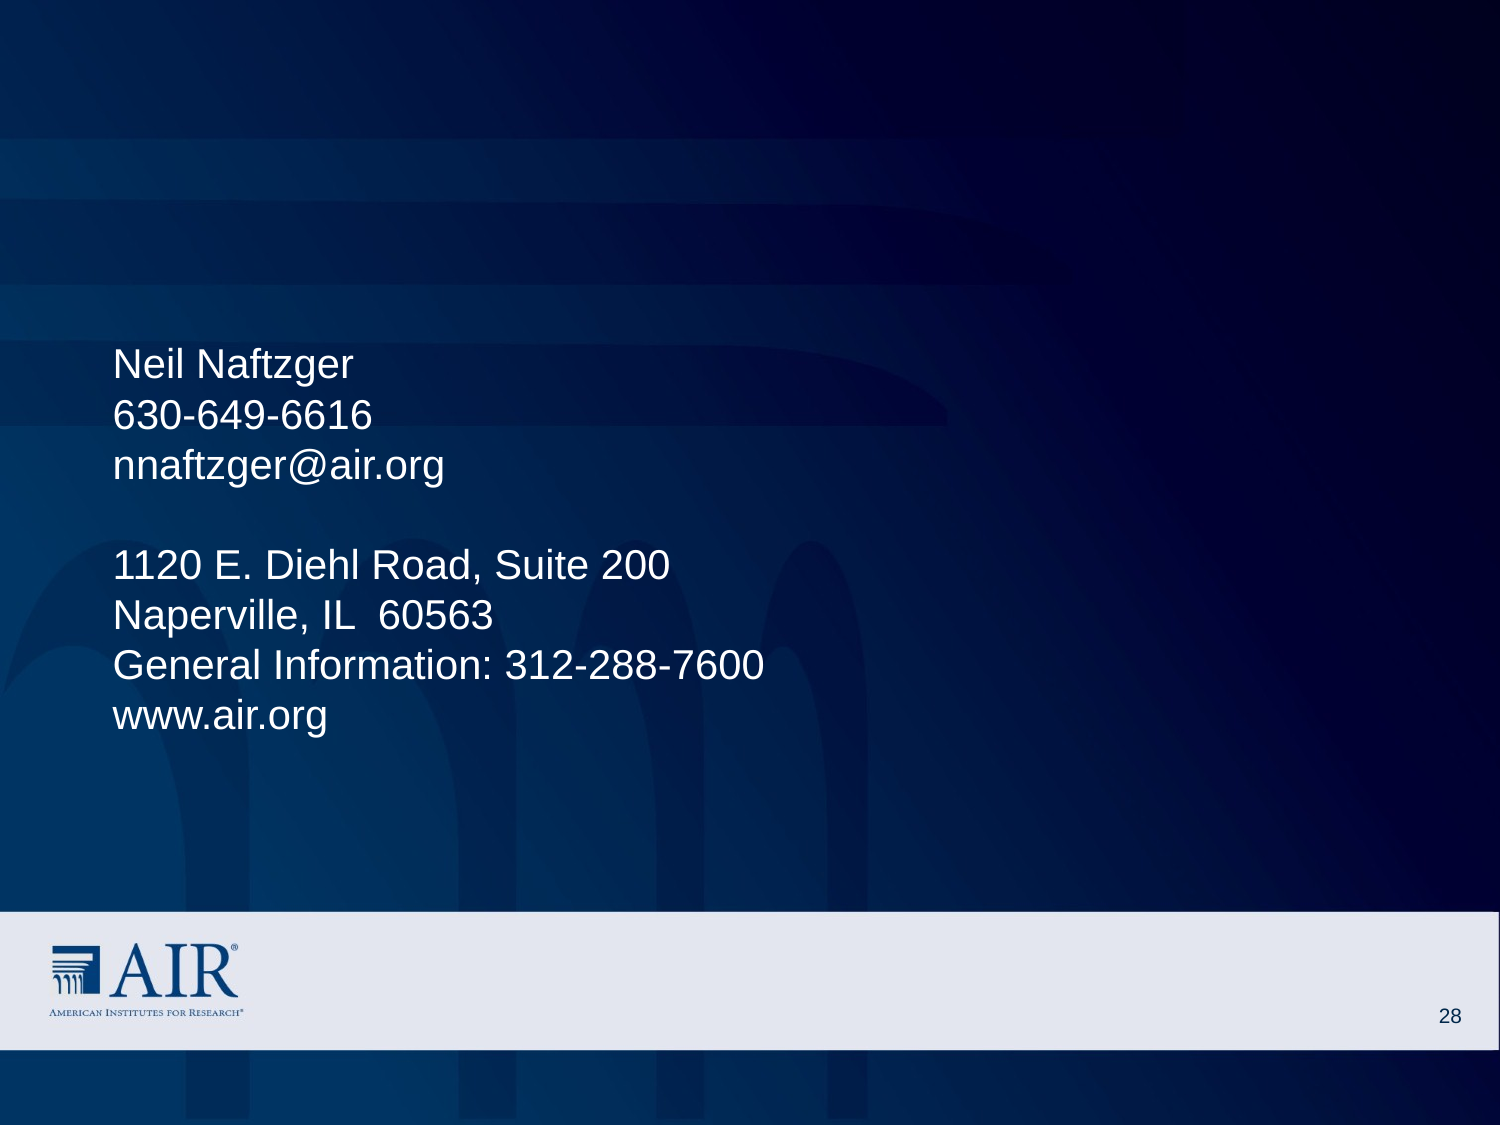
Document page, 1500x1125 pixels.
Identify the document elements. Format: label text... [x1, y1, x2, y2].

title Neil Naftzger [112, 336, 1463, 388]
picture [0, 0, 1500, 1125]
list 630-649-6616 nnaftzger@air.org 1120 E. Diehl Road, Suite 200 Naperville, IL 60563 General Information: 312-288-7600 www.air.org [112, 387, 1462, 874]
slide_number 28 [1436, 1002, 1462, 1028]
